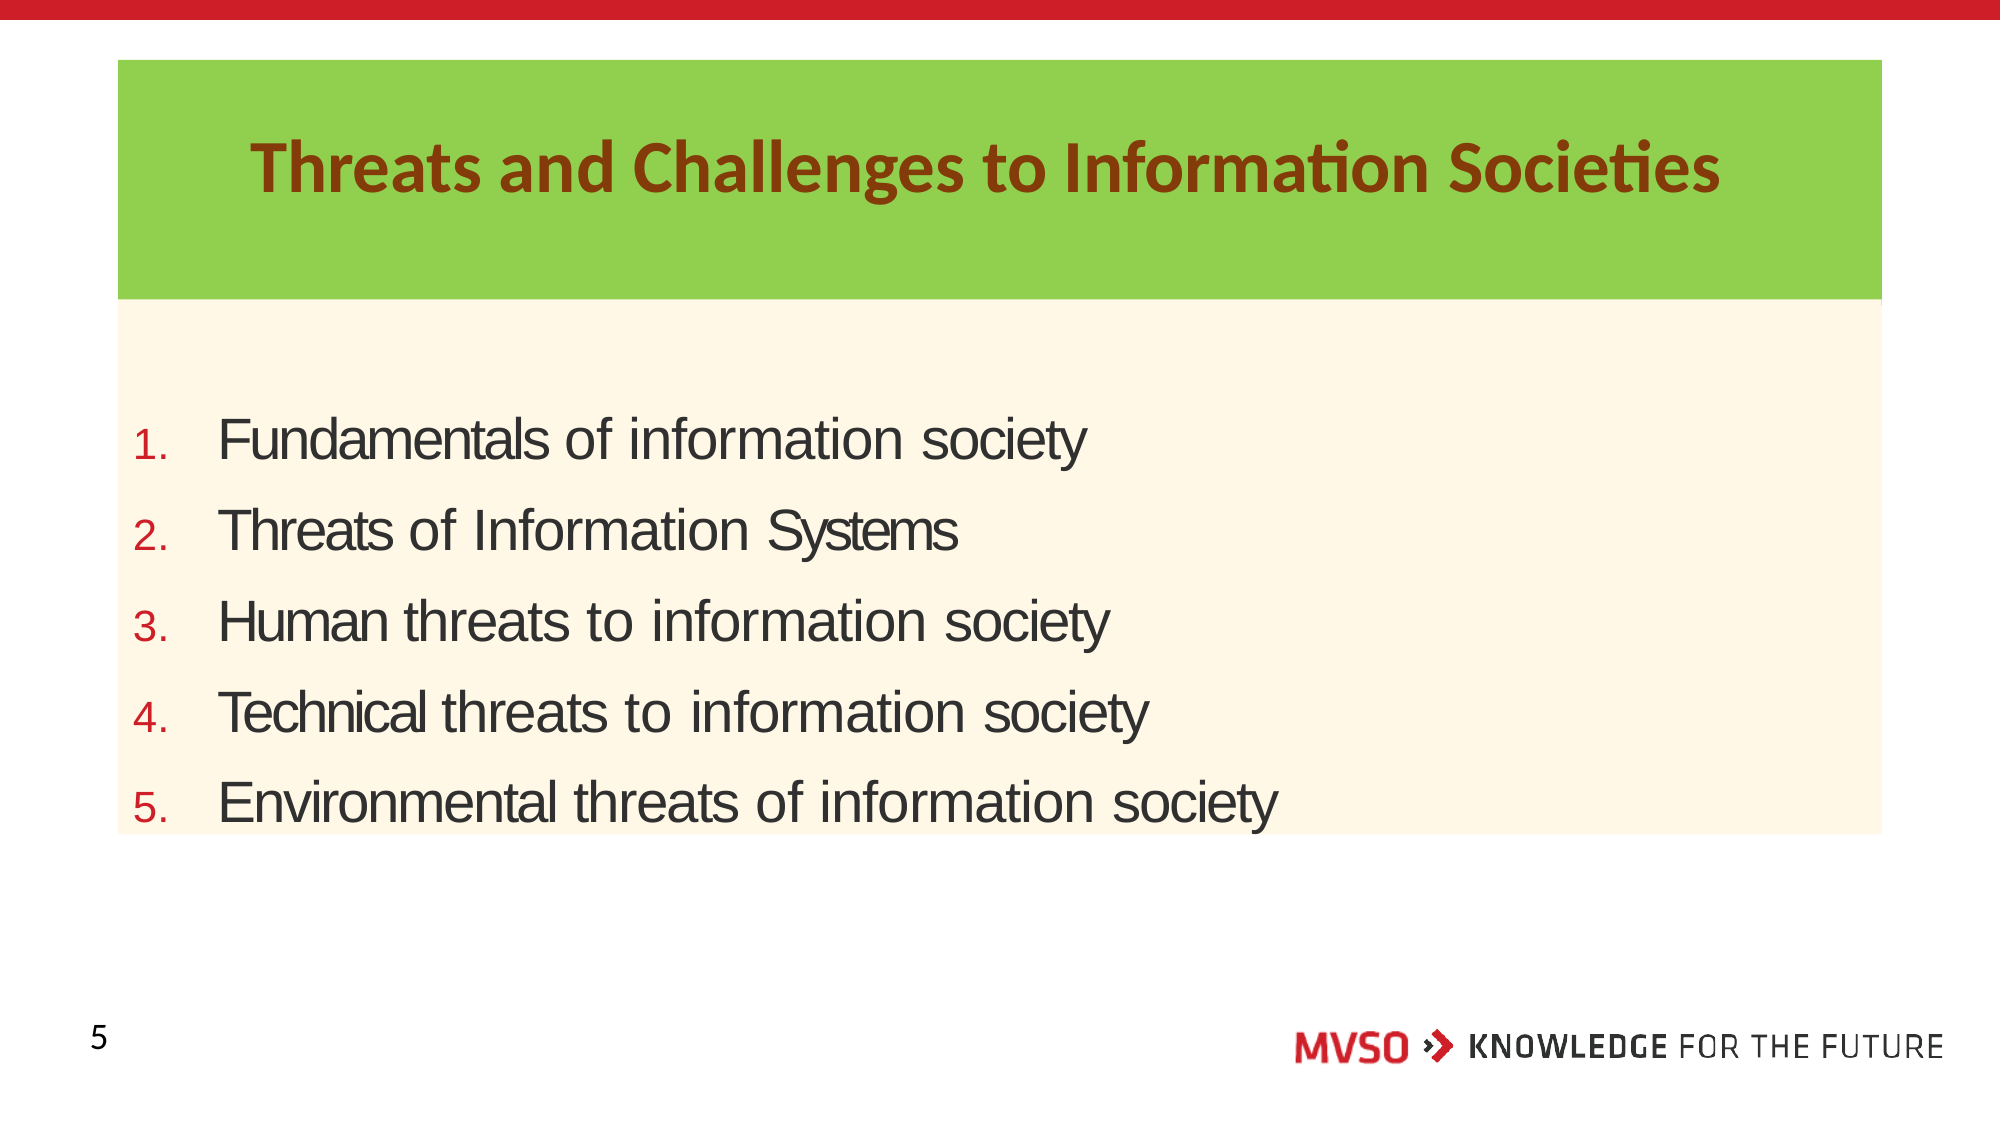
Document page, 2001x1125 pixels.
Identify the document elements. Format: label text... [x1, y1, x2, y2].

picture [1842, 1034, 1858, 1058]
picture [1423, 1028, 1454, 1063]
picture [1609, 1034, 1626, 1058]
picture [1722, 1034, 1739, 1058]
picture [1590, 1034, 1604, 1058]
picture [1470, 1034, 1488, 1058]
picture [1516, 1034, 1533, 1058]
slide_number 5 [83, 1019, 153, 1125]
title Threats and Challenges to Information Societies [118, 59, 1882, 299]
picture [1928, 1034, 1943, 1058]
picture [1631, 1034, 1647, 1058]
picture [1883, 1034, 1900, 1058]
picture [1537, 1034, 1568, 1058]
picture [1795, 1034, 1809, 1058]
picture [1680, 1034, 1694, 1058]
text_box Fundamentals of information society Threats of Information Systems Human threats to information society Technical threats to information society Environmental threats of information society [118, 299, 1882, 835]
picture [1823, 1034, 1837, 1058]
picture [1906, 1034, 1924, 1058]
text_box [1287, 1015, 1422, 1071]
picture [1699, 1034, 1716, 1058]
picture [1492, 1034, 1511, 1058]
picture [1652, 1034, 1666, 1058]
